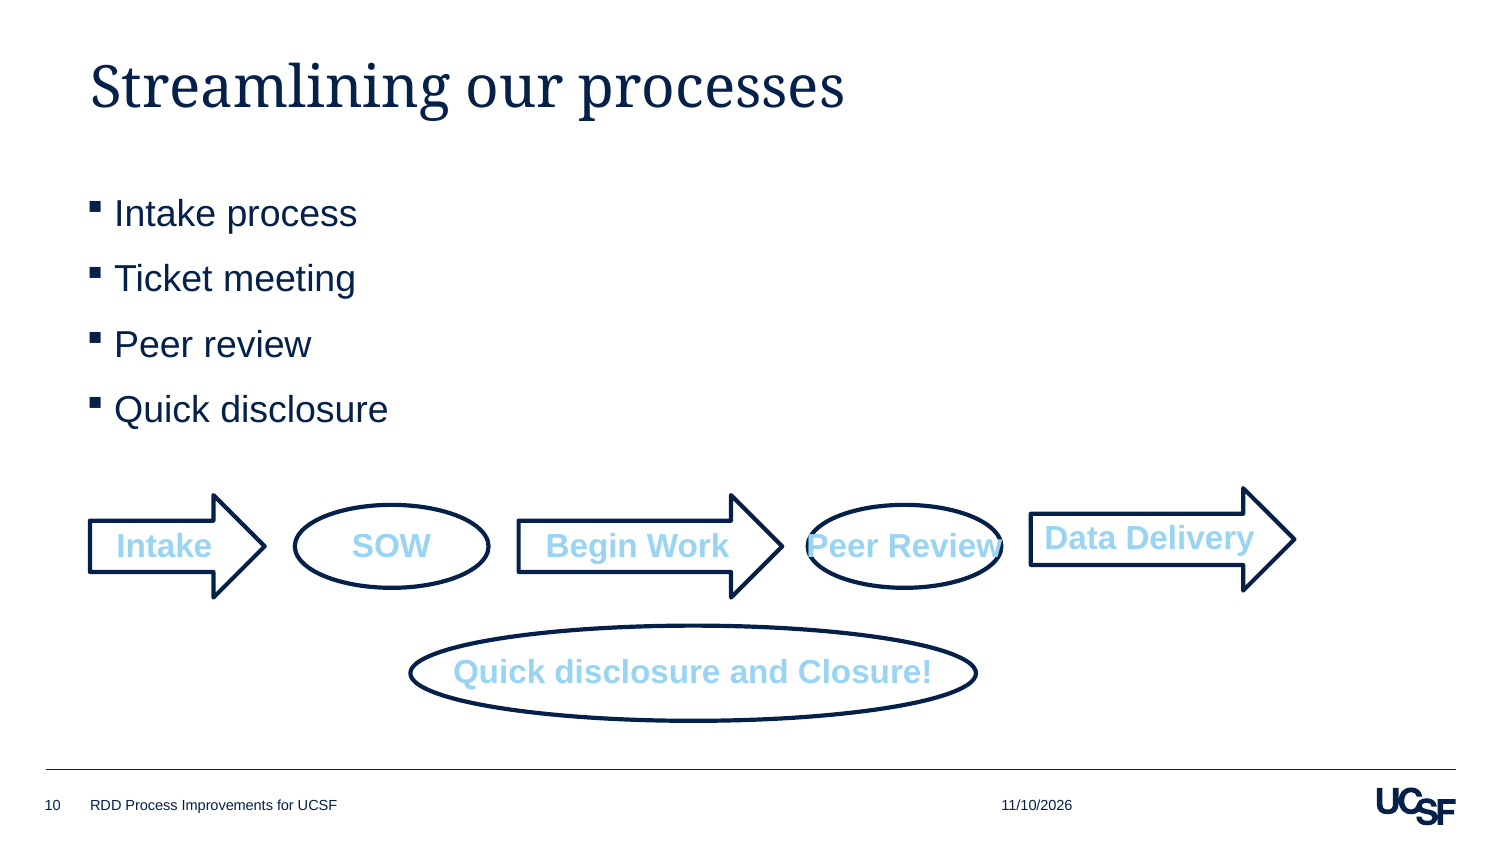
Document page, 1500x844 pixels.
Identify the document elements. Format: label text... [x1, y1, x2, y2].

slide_number 10 [44, 793, 85, 814]
list Intake process Ticket meeting Peer review Quick disclosure Intake [71, 186, 1438, 680]
text_box Data Delivery [1028, 486, 1297, 593]
text_box Quick disclosure and Closure! [408, 623, 979, 723]
text_box SOW [292, 502, 491, 590]
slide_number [1001, 793, 1154, 813]
title Streamlining our processes [75, 52, 1403, 128]
text_box Begin Work [516, 493, 785, 600]
footer RDD Process Improvements for UCSF [89, 796, 798, 813]
text_box Peer Review [805, 502, 1004, 590]
text_box Intake [87, 493, 267, 600]
